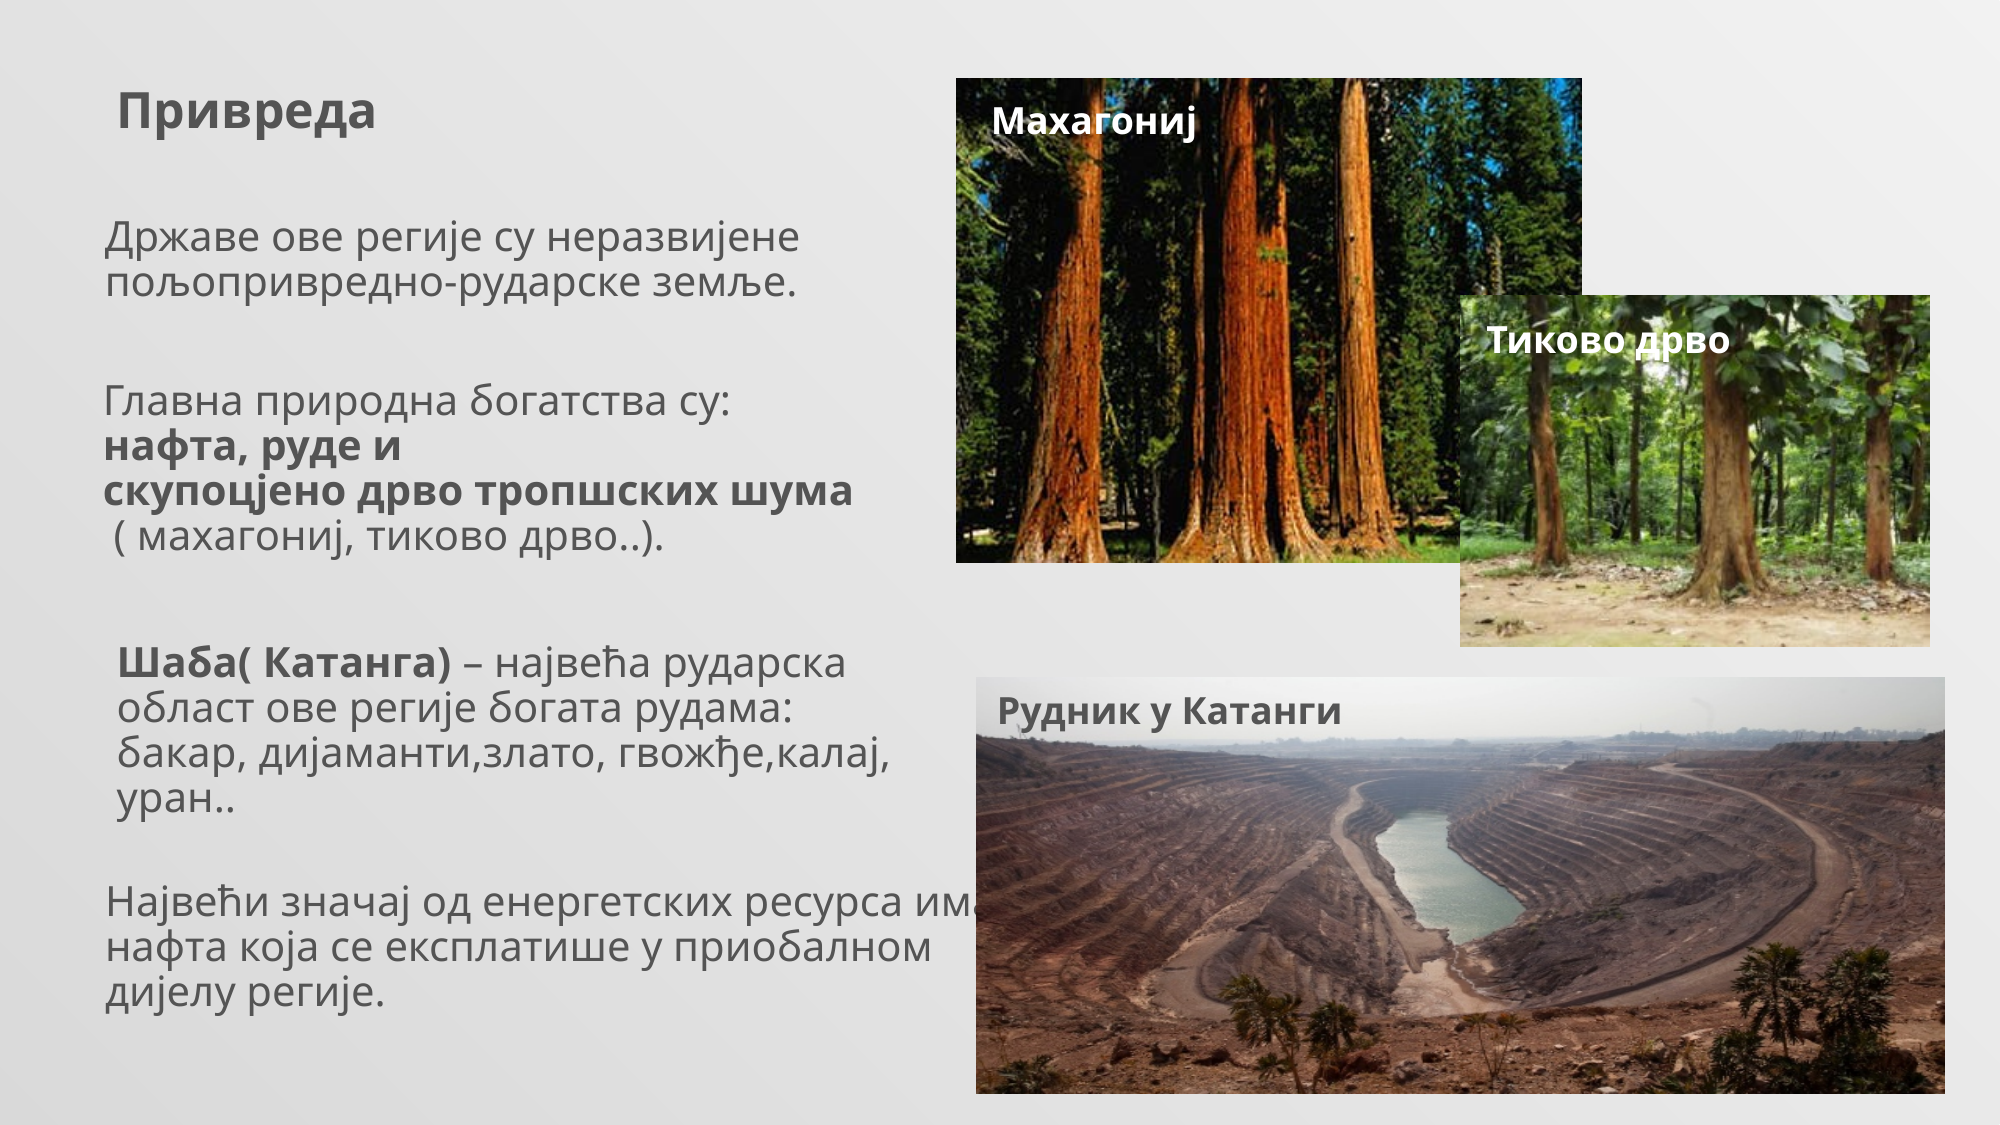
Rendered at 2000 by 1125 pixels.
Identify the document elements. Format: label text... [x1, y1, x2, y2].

text_box Привреда [101, 78, 469, 147]
text_box Шаба( Катанга) – највећа рударска област ове регије богата рудама: бакар, дијаманти,злато, гвожђе,калај, уран.. [101, 634, 941, 829]
text_box Главна природна богатства су: нафта, руде и скупоцјено дрво тропшских шума ( махагониј, тиково дрво..). [88, 372, 1000, 568]
picture [956, 78, 1930, 647]
text_box Државе ове регије су неразвијене пољопривредно-рударске земље. [90, 208, 941, 313]
picture [976, 677, 1945, 1095]
text_box Највећи значај од енергетских ресурса има нафта која се експлатише у приобалном дијелу регије. [90, 872, 976, 1023]
